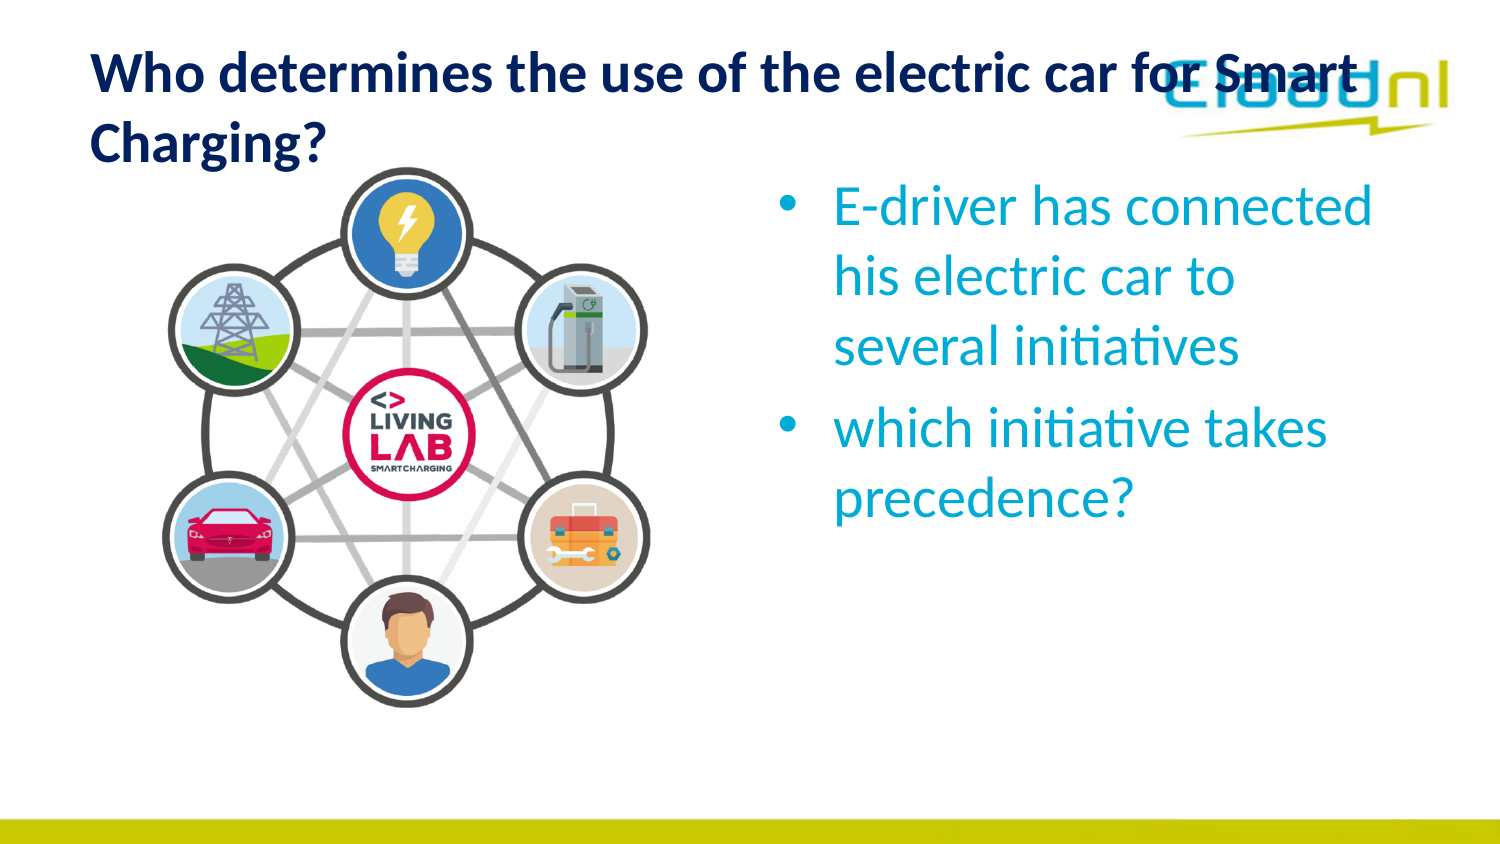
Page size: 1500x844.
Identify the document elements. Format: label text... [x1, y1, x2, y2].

picture [0, 3, 1500, 844]
title Who determines the use of the electric car for Smart Charging? [75, 33, 1425, 175]
list E-driver has connected his electric car to several initiatives which initiative takes precedence? [762, 159, 1425, 717]
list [127, 158, 685, 716]
